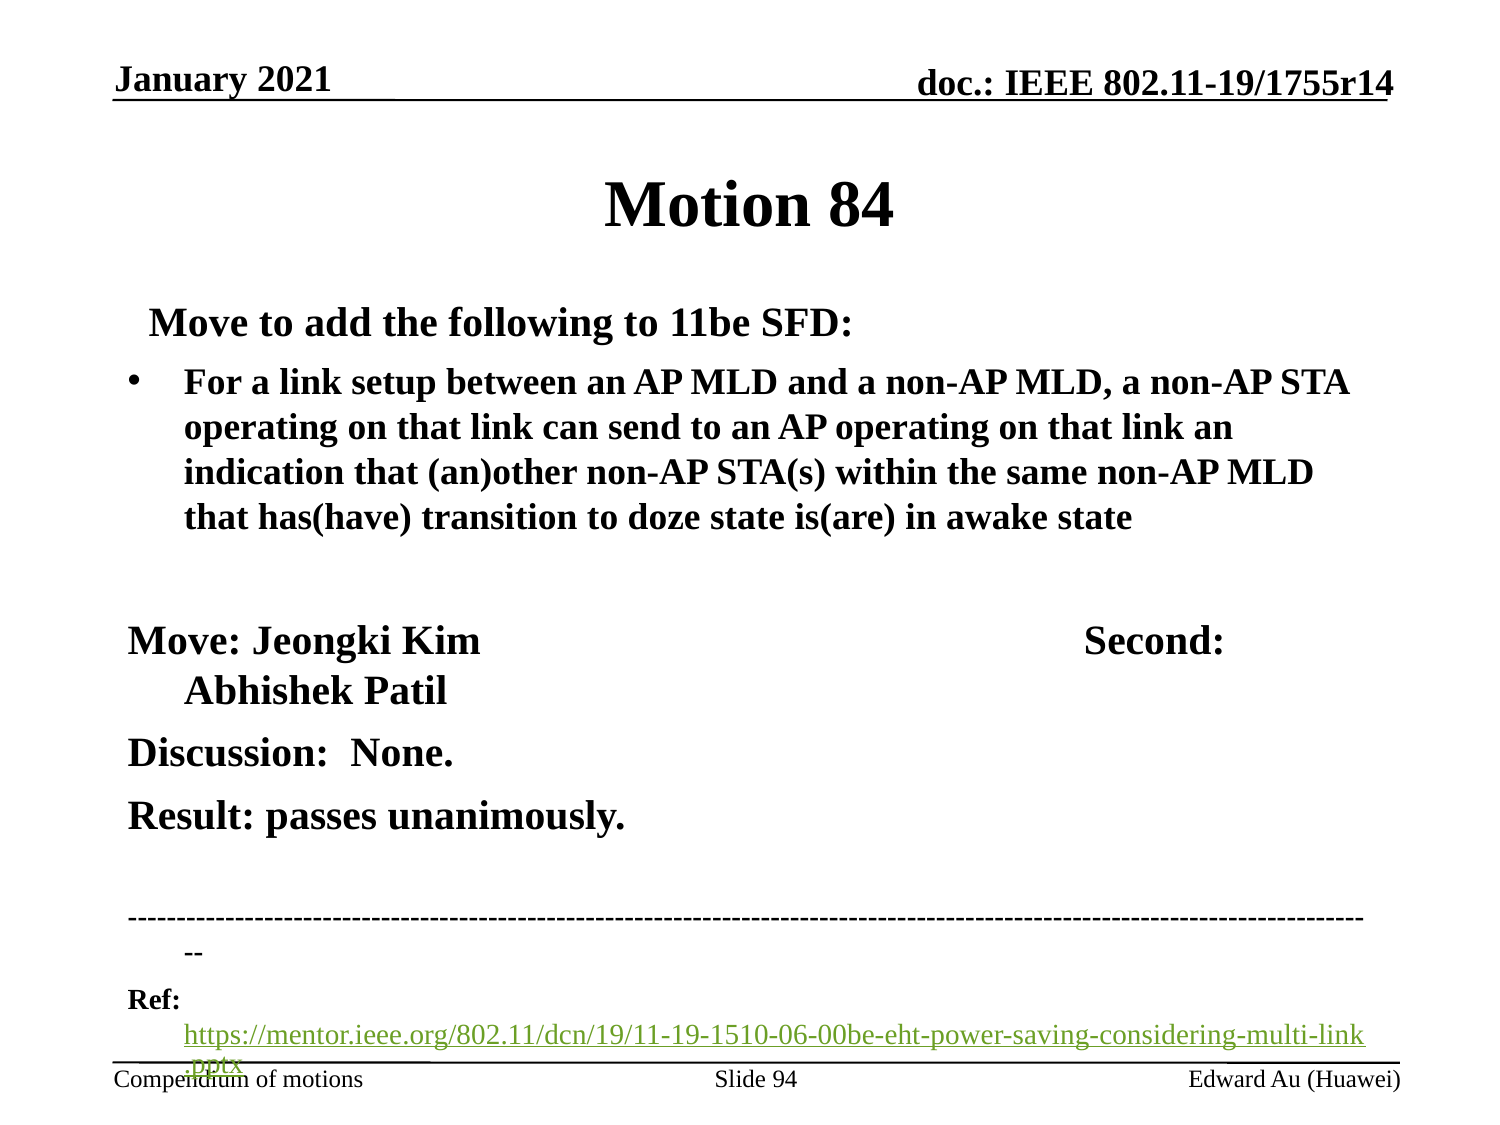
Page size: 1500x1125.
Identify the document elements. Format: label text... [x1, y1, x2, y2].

footer Edward Au (Huawei) [878, 1061, 1402, 1093]
list Move to add the following to 11be SFD: For a link setup between an AP MLD and a non-AP MLD, a non-AP STA operating on that link can send to an AP operating on that link an indication that (an)other non-AP STA(s) within the same non-AP MLD that has(have) transition to doze state is(are) in awake state Move: Jeongki Kim Second: Abhishek Patil Discussion: None. Result: passes unanimously. --------------------------------------------------------------------------------------------------------------------------------- Ref: https://mentor.ieee.org/802.11/dcn/19/11-19-1510-06-00be-eht-power-saving-considering-multi-link.pptx [112, 286, 1388, 1071]
title Motion 84 [112, 112, 1388, 286]
slide_number Slide 94 [712, 1061, 800, 1123]
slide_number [114, 54, 423, 100]
